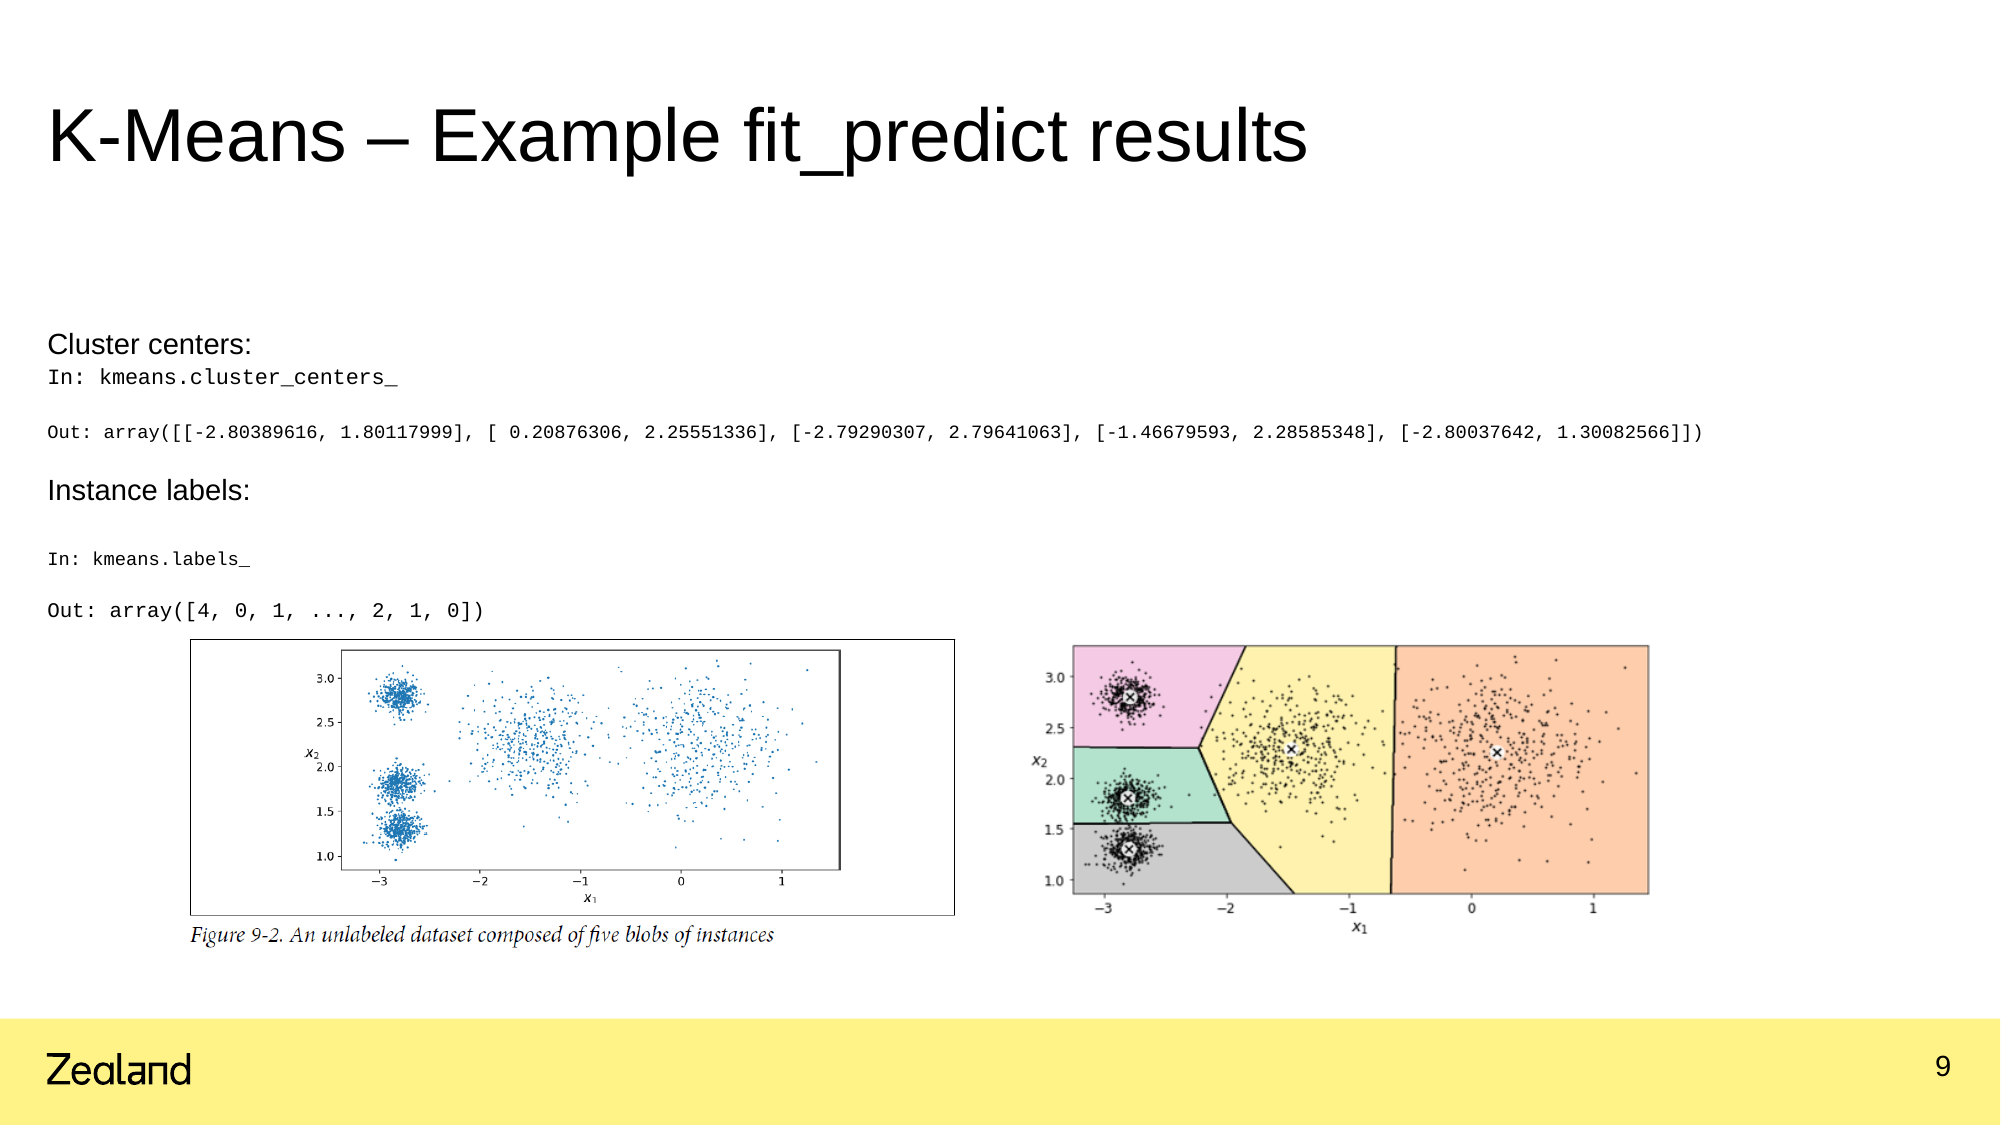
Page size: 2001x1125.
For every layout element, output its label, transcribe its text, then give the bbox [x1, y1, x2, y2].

list Cluster centers: In: kmeans.cluster_centers_ Out: array([[-2.80389616, 1.80117999], [ 0.20876306, 2.25551336], [-2.79290307, 2.79641063], [-1.46679593, 2.28585348], [-2.80037642, 1.30082566]]) Instance labels: In: kmeans.labels_ Out: array([4, 0, 1, ..., 2, 1, 0]) [47, 321, 1953, 1000]
picture [1023, 633, 1693, 941]
slide_number 9 [1910, 1053, 1952, 1083]
picture [174, 622, 976, 952]
title K-Means – Example fit_predict results [47, 96, 1953, 232]
